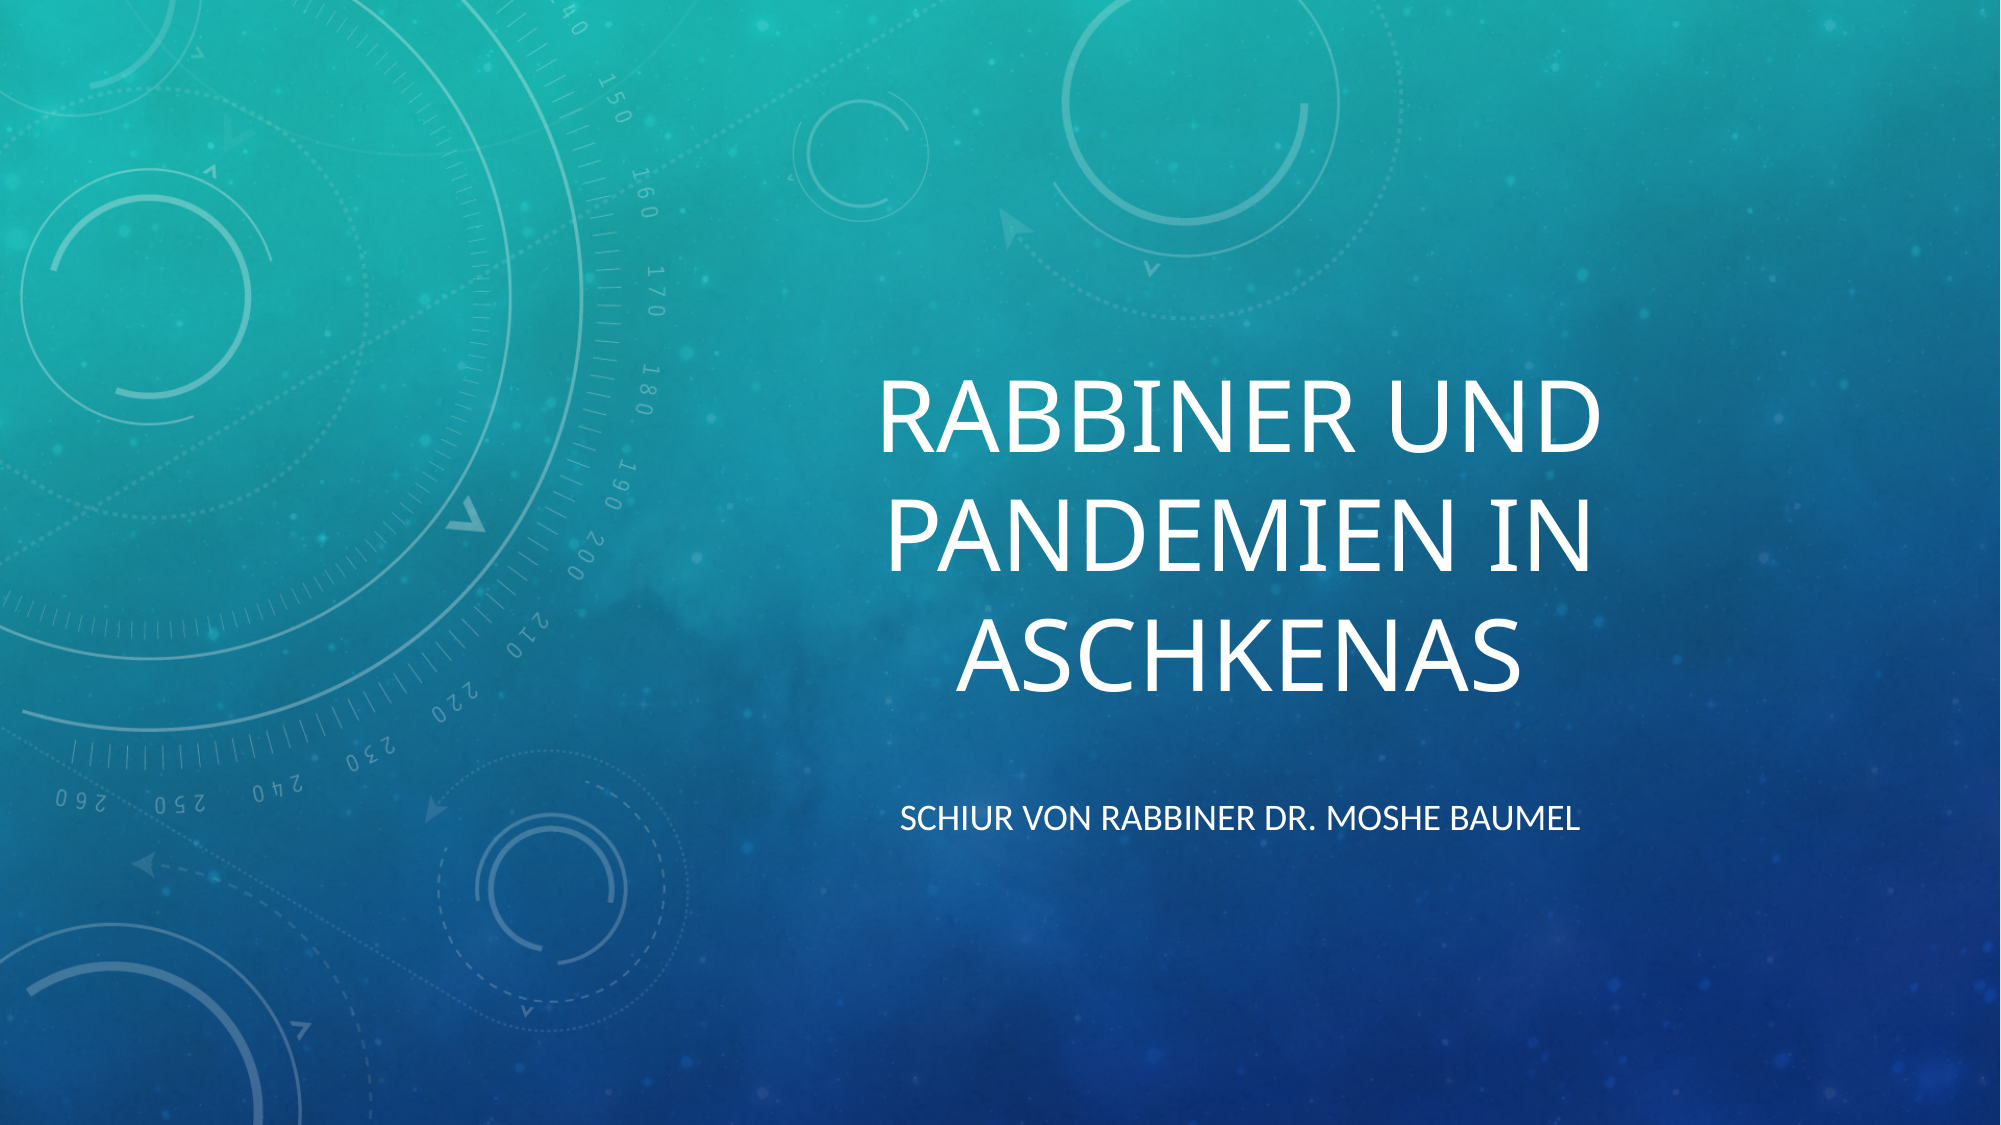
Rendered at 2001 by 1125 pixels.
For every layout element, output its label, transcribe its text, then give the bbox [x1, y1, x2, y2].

title Rabbiner und Pandemien in Aschkenas [650, 322, 1831, 719]
picture [0, 0, 2001, 1125]
subtitle Schiur von Rabbiner Dr. Moshe Baumel [650, 719, 1831, 950]
